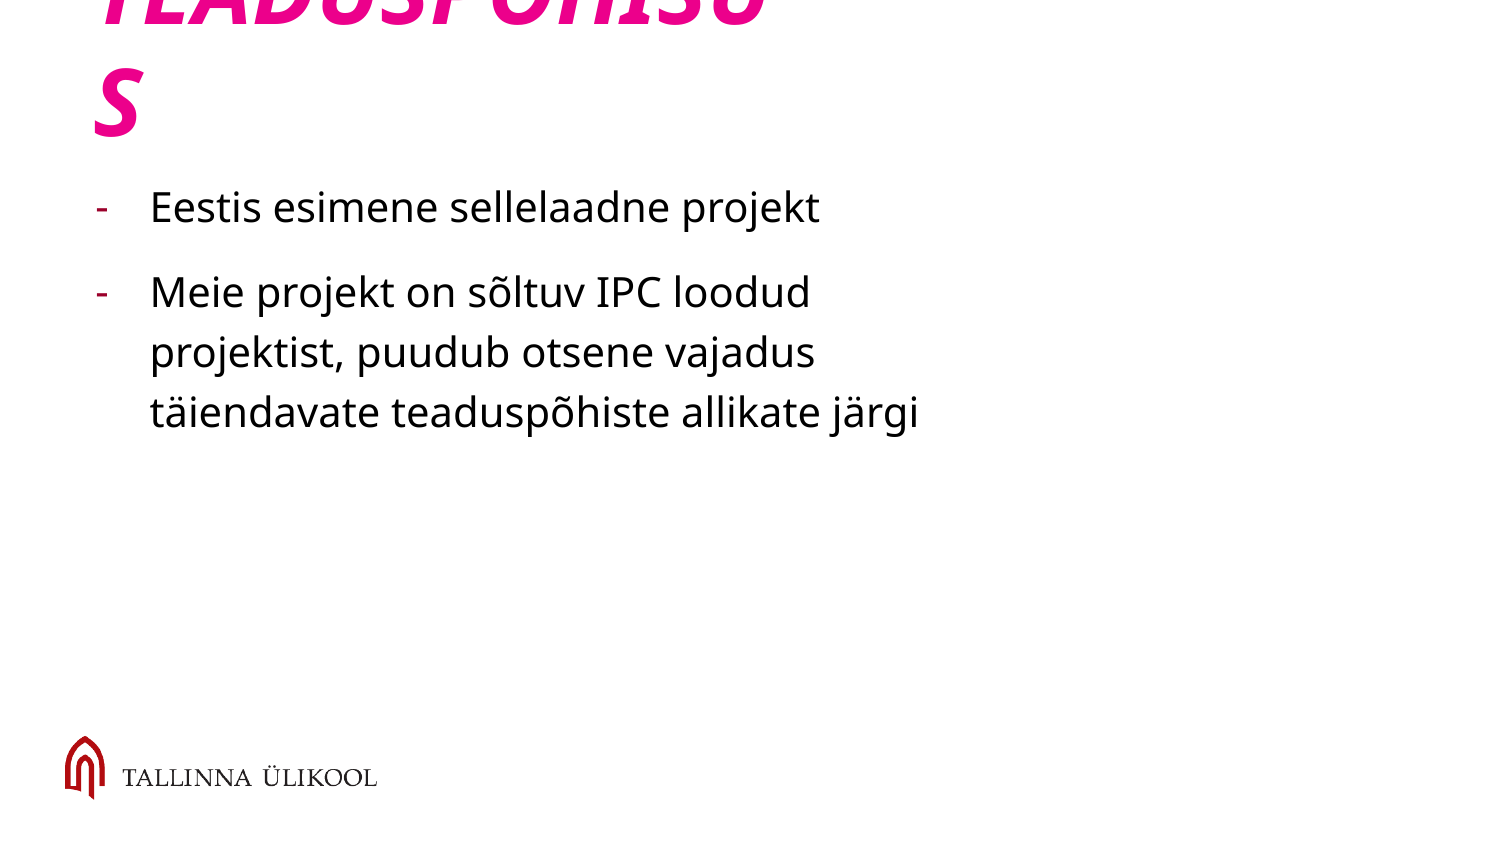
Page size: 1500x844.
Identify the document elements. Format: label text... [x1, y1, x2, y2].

list Eestis esimene sellelaadne projekt Meie projekt on sõltuv IPC loodud projektist, puudub otsene vajadus täiendavate teaduspõhiste allikate järgi [78, 162, 1021, 796]
title TEADUSPÕHISUS [78, 6, 811, 163]
picture [65, 735, 377, 800]
